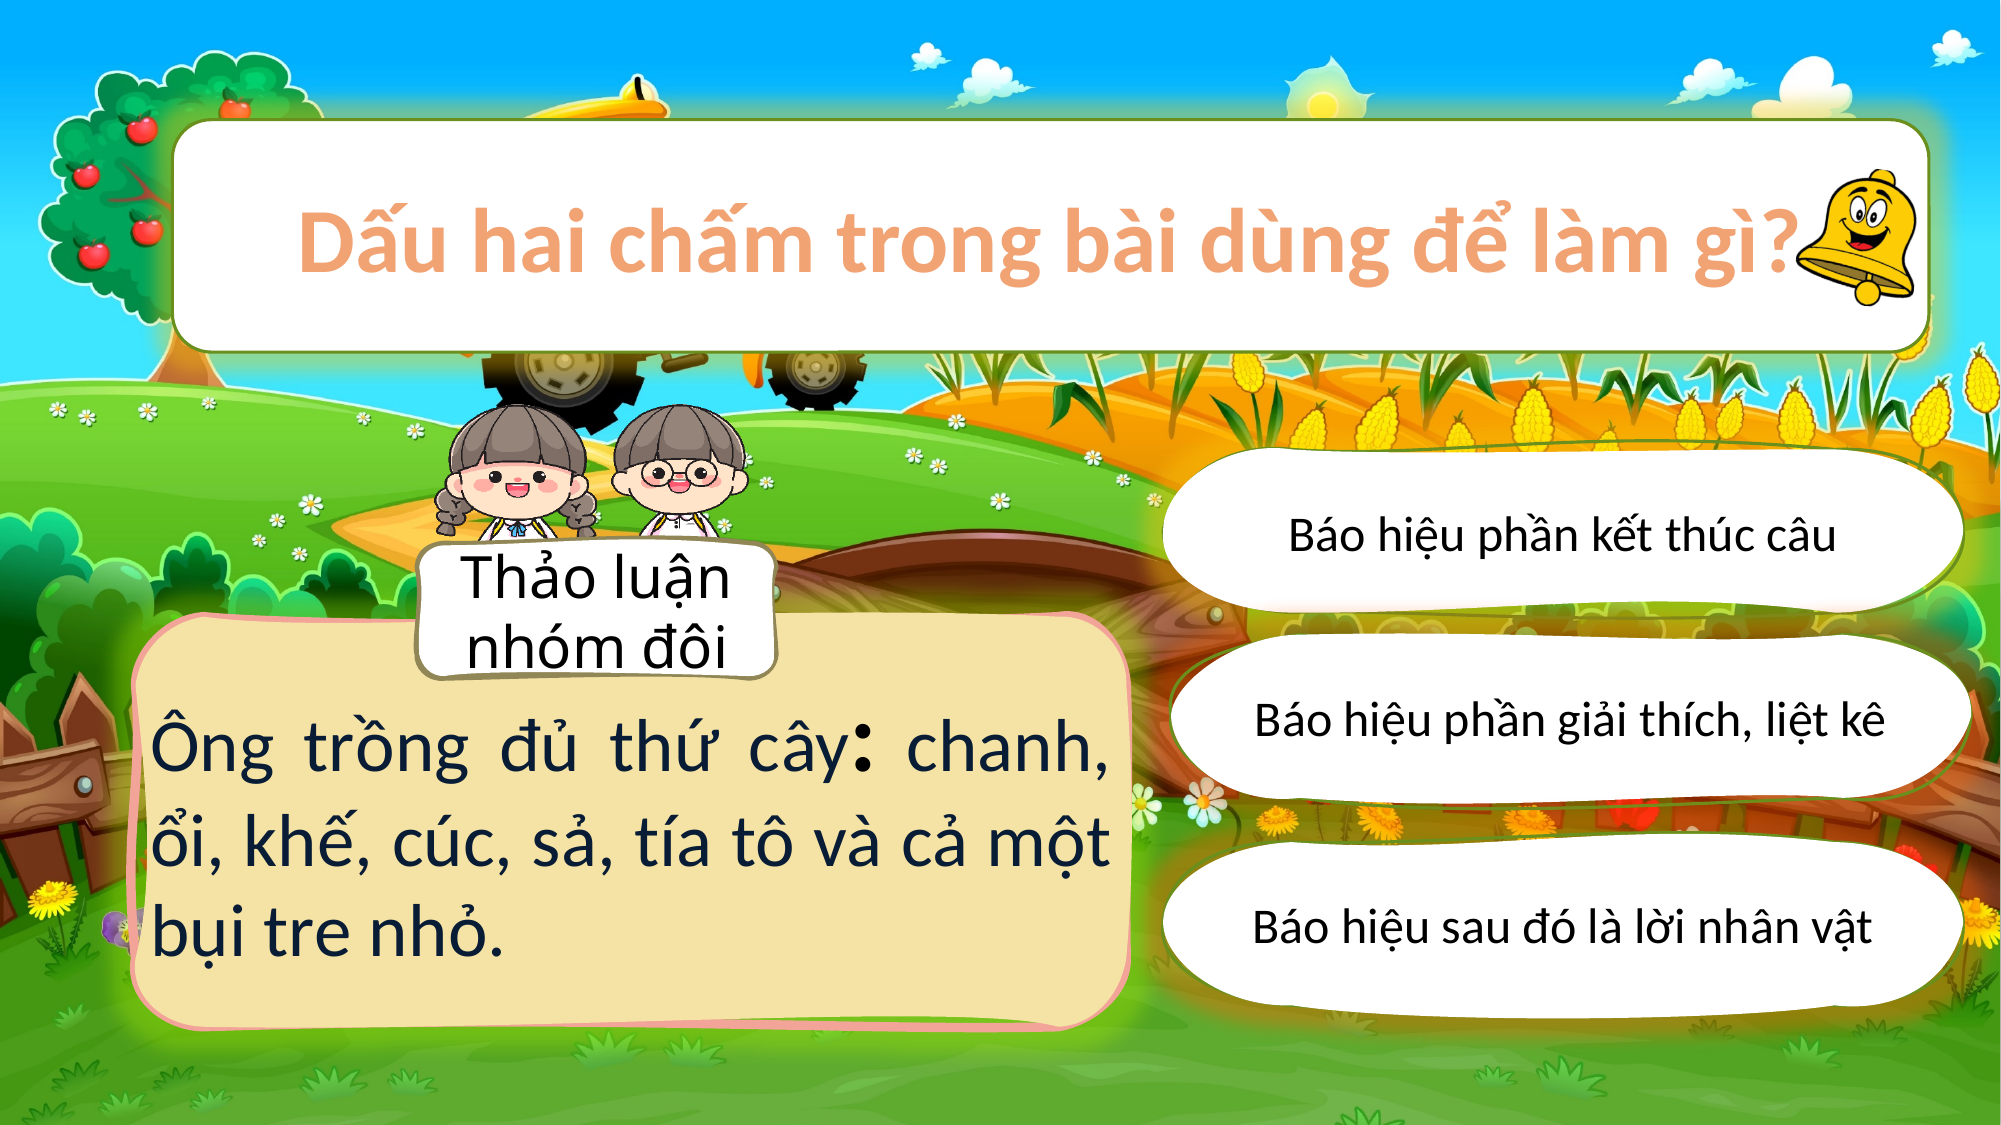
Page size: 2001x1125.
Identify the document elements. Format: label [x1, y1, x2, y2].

picture [1933, 30, 1980, 66]
picture [0, 50, 2000, 1125]
picture [912, 43, 949, 70]
text_box [418, 404, 775, 677]
